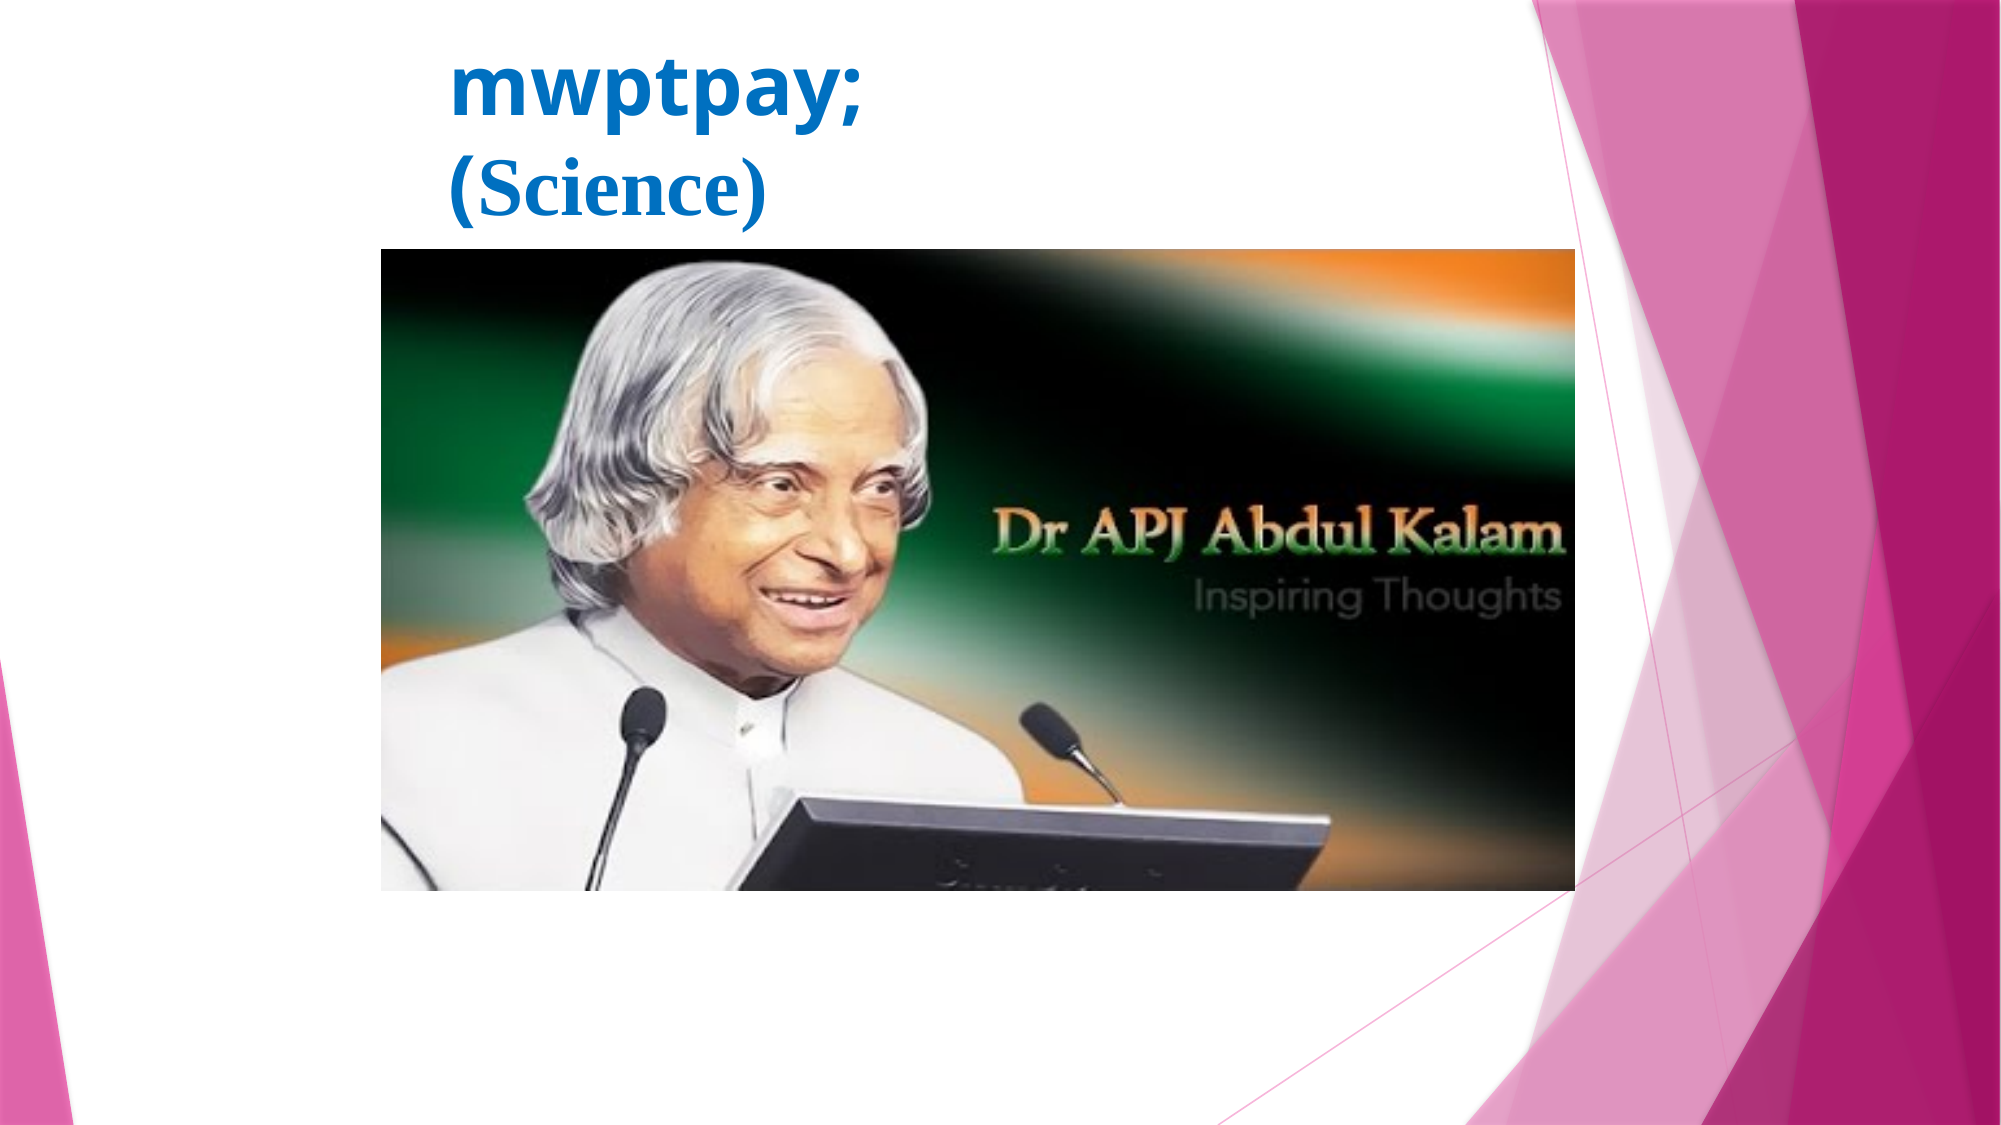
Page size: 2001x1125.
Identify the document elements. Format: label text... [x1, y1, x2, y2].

text_box mwptpay; (Science) [434, 24, 1173, 240]
picture [380, 249, 1576, 892]
